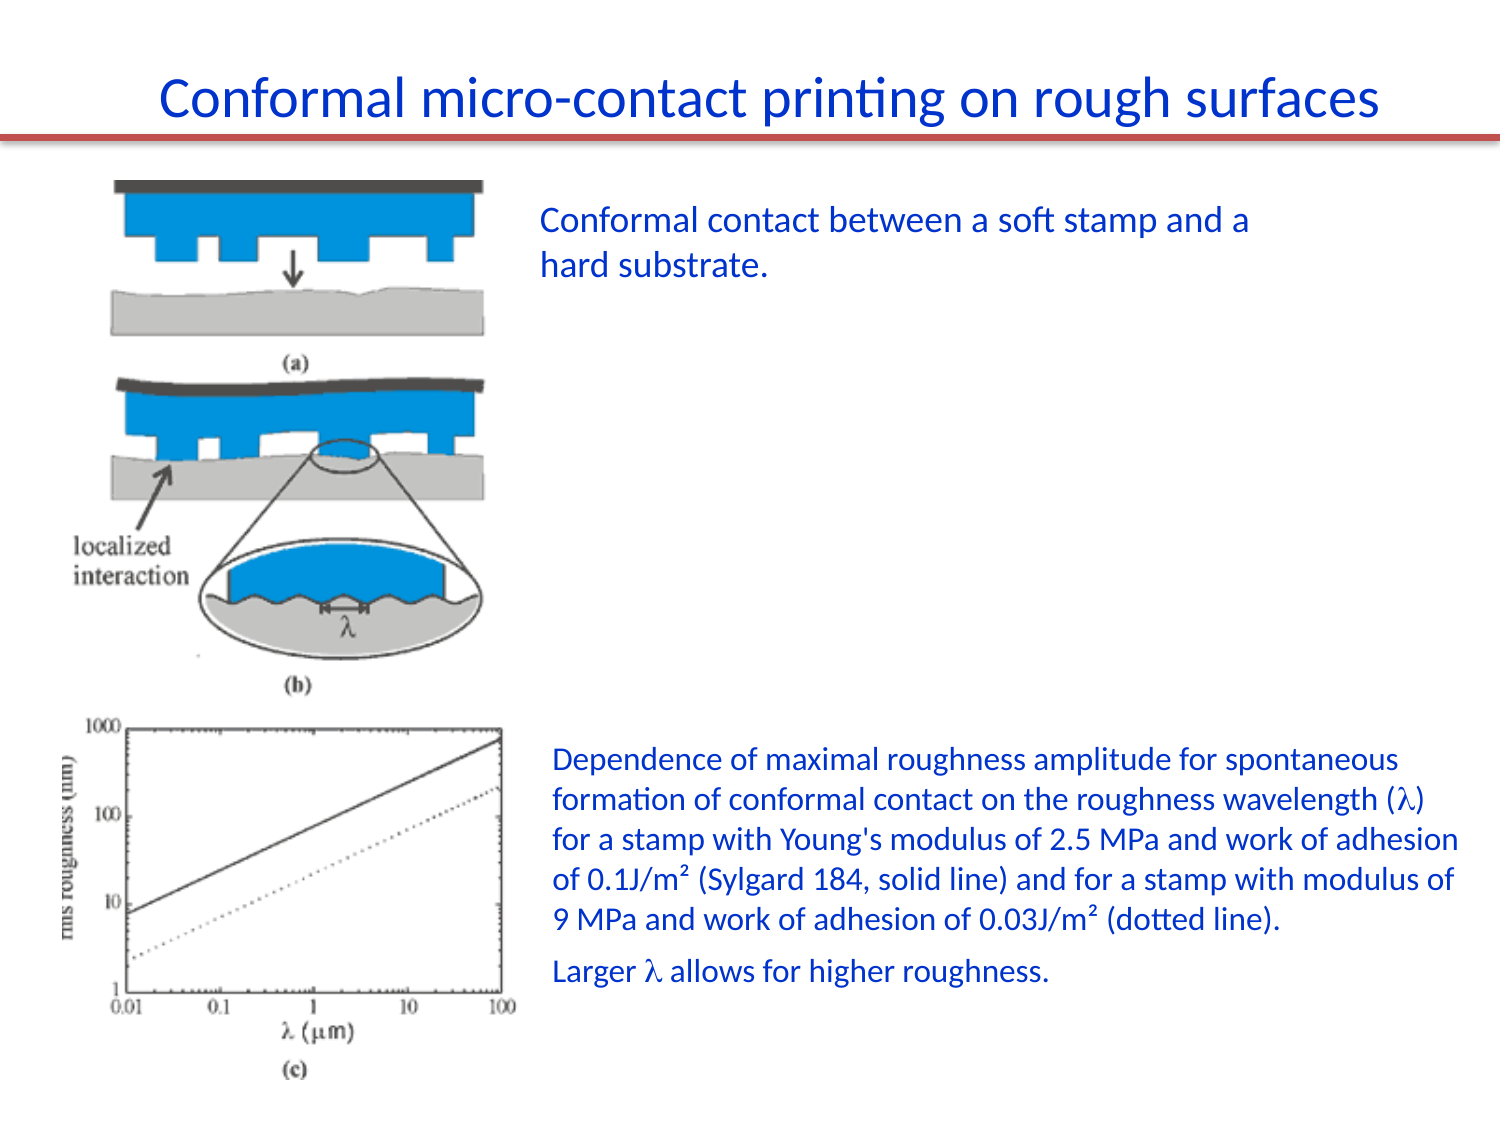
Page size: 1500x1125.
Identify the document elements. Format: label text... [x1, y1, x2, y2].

text_box Conformal micro-contact printing on rough surfaces [145, 51, 1396, 136]
text_box Conformal contact between a soft stamp and a hard substrate. [532, 187, 1275, 293]
picture [62, 179, 529, 1080]
text_box Dependence of maximal roughness amplitude for spontaneous formation of conformal contact on the roughness wavelength () for a stamp with Young's modulus of 2.5 MPa and work of adhesion of 0.1J/m² (Sylgard 184, solid line) and for a stamp with modulus of 9 MPa and work of adhesion of 0.03J/m² (dotted line). Larger  allows for higher roughness. [537, 729, 1475, 997]
